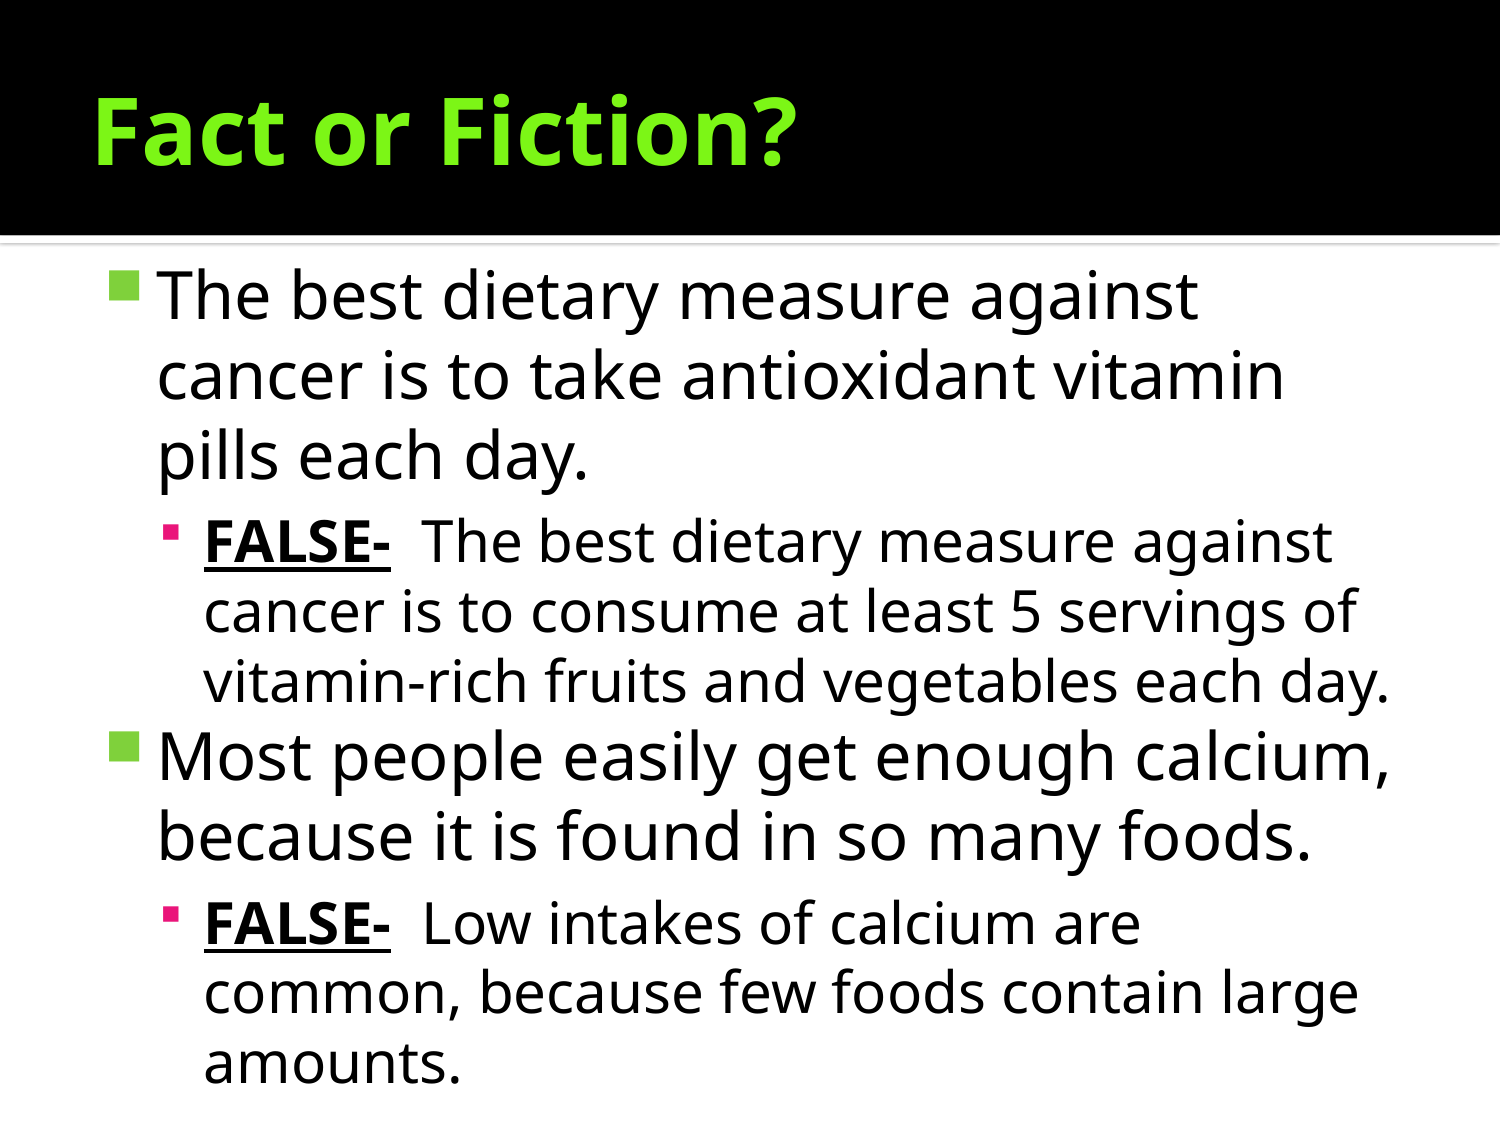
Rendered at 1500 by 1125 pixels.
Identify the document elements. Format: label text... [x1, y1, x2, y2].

list The best dietary measure against cancer is to take antioxidant vitamin pills each day. FALSE- The best dietary measure against cancer is to consume at least 5 servings of vitamin-rich fruits and vegetables each day. Most people easily get enough calcium, because it is found in so many foods. FALSE- Low intakes of calcium are common, because few foods contain large amounts. [75, 237, 1425, 1125]
title Fact or Fiction? [75, 25, 1425, 231]
